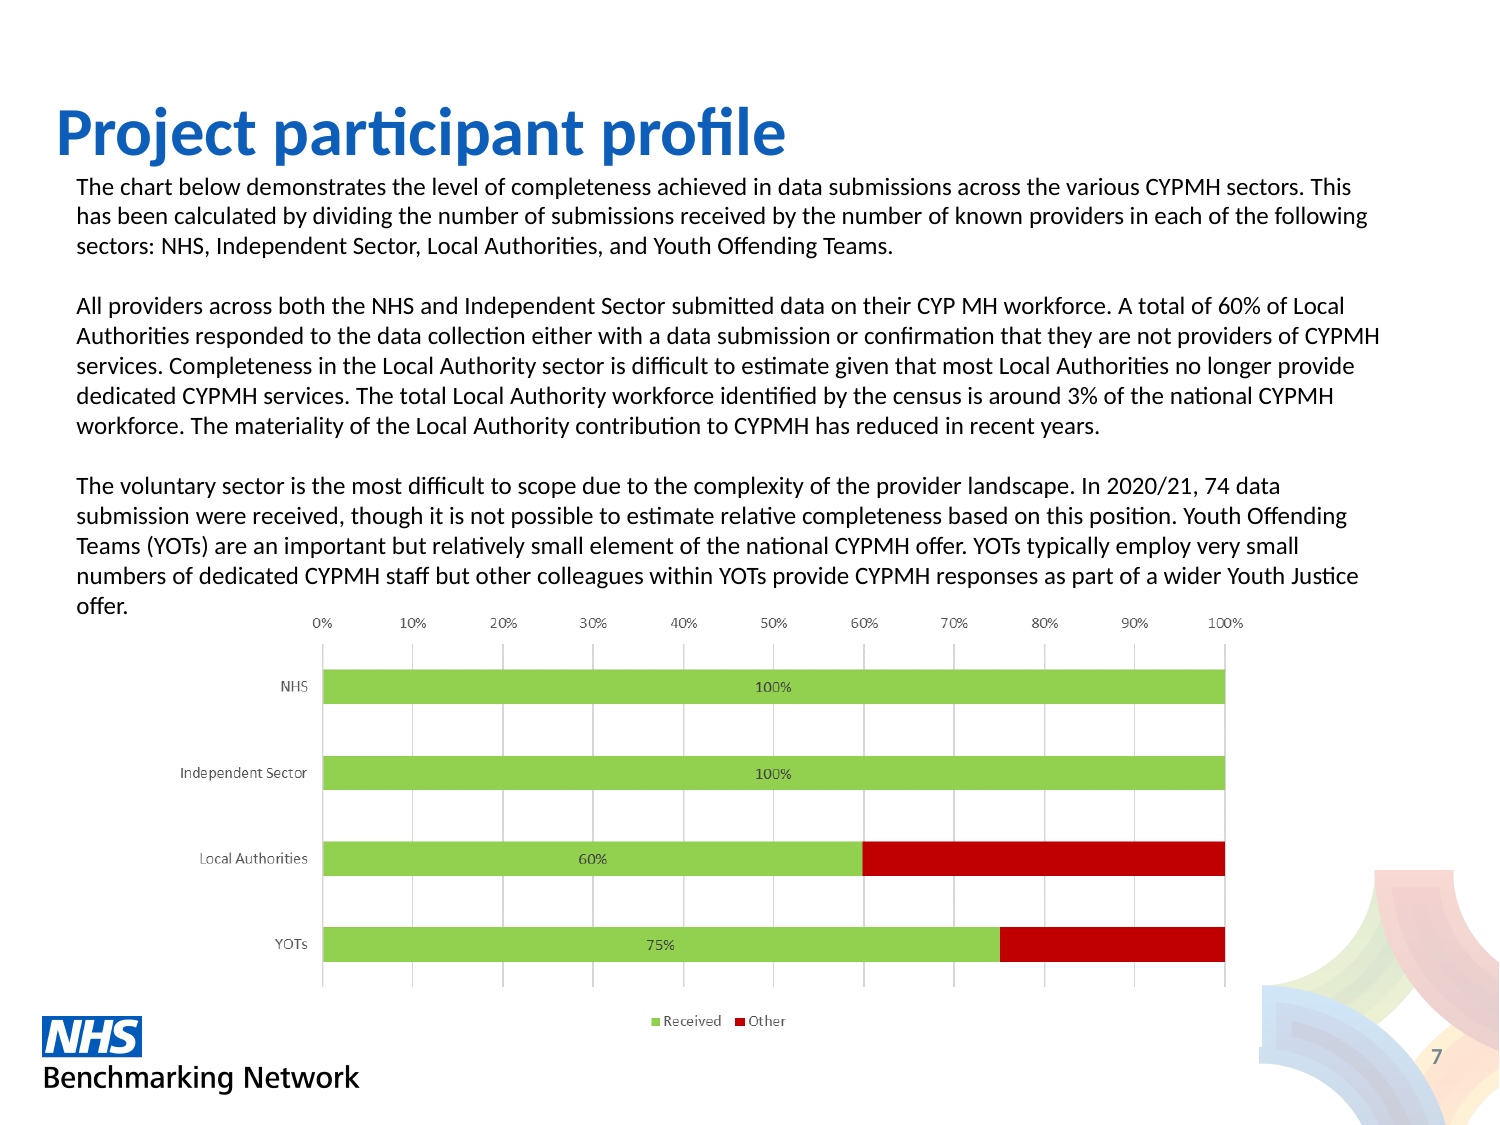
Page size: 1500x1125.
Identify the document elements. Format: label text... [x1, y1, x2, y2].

text_box The chart below demonstrates the level of completeness achieved in data submissions across the various CYPMH sectors. This has been calculated by dividing the number of submissions received by the number of known providers in each of the following sectors: NHS, Independent Sector, Local Authorities, and Youth Offending Teams. All providers across both the NHS and Independent Sector submitted data on their CYP MH workforce. A total of 60% of Local Authorities responded to the data collection either with a data submission or confirmation that they are not providers of CYPMH services. Completeness in the Local Authority sector is difficult to estimate given that most Local Authorities no longer provide dedicated CYPMH services. The total Local Authority workforce identified by the census is around 3% of the national CYPMH workforce. The materiality of the Local Authority contribution to CYPMH has reduced in recent years. The voluntary sector is the most difficult to scope due to the complexity of the provider landscape. In 2020/21, 74 data submission were received, though it is not possible to estimate relative completeness based on this position. Youth Offending Teams (YOTs) are an important but relatively small element of the national CYPMH offer. YOTs typically employ very small numbers of dedicated CYPMH staff but other colleagues within YOTs provide CYPMH responses as part of a wider Youth Justice offer. [61, 162, 1404, 627]
title Project participant profile [41, 59, 1459, 207]
picture [42, 603, 1262, 1095]
slide_number 7 [1191, 1025, 1458, 1086]
